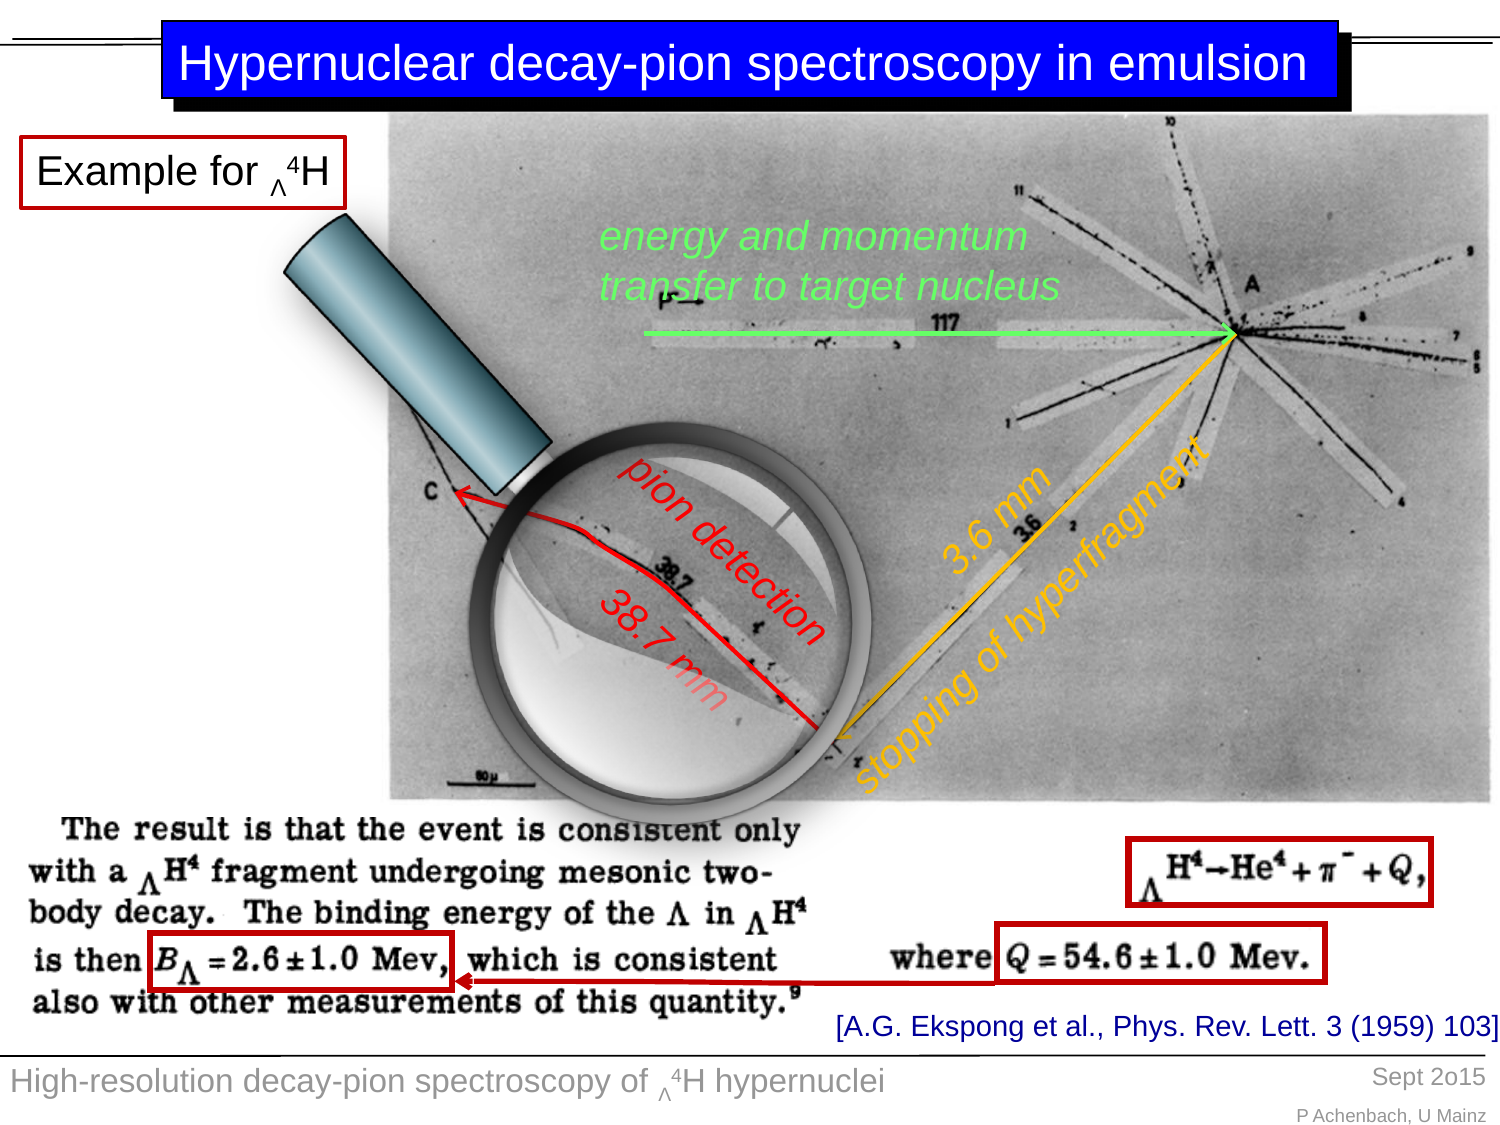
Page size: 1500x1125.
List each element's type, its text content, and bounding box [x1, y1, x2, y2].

text_box [A.G. Ekspong et al., Phys. Rev. Lett. 3 (1959) 103] [820, 999, 1500, 1050]
title Hypernuclear decay-pion spectroscopy in emulsion [161, 20, 1339, 99]
text_box Example for Λ4H [21, 136, 346, 209]
picture [7, 97, 1500, 1028]
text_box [879, 338, 1236, 740]
